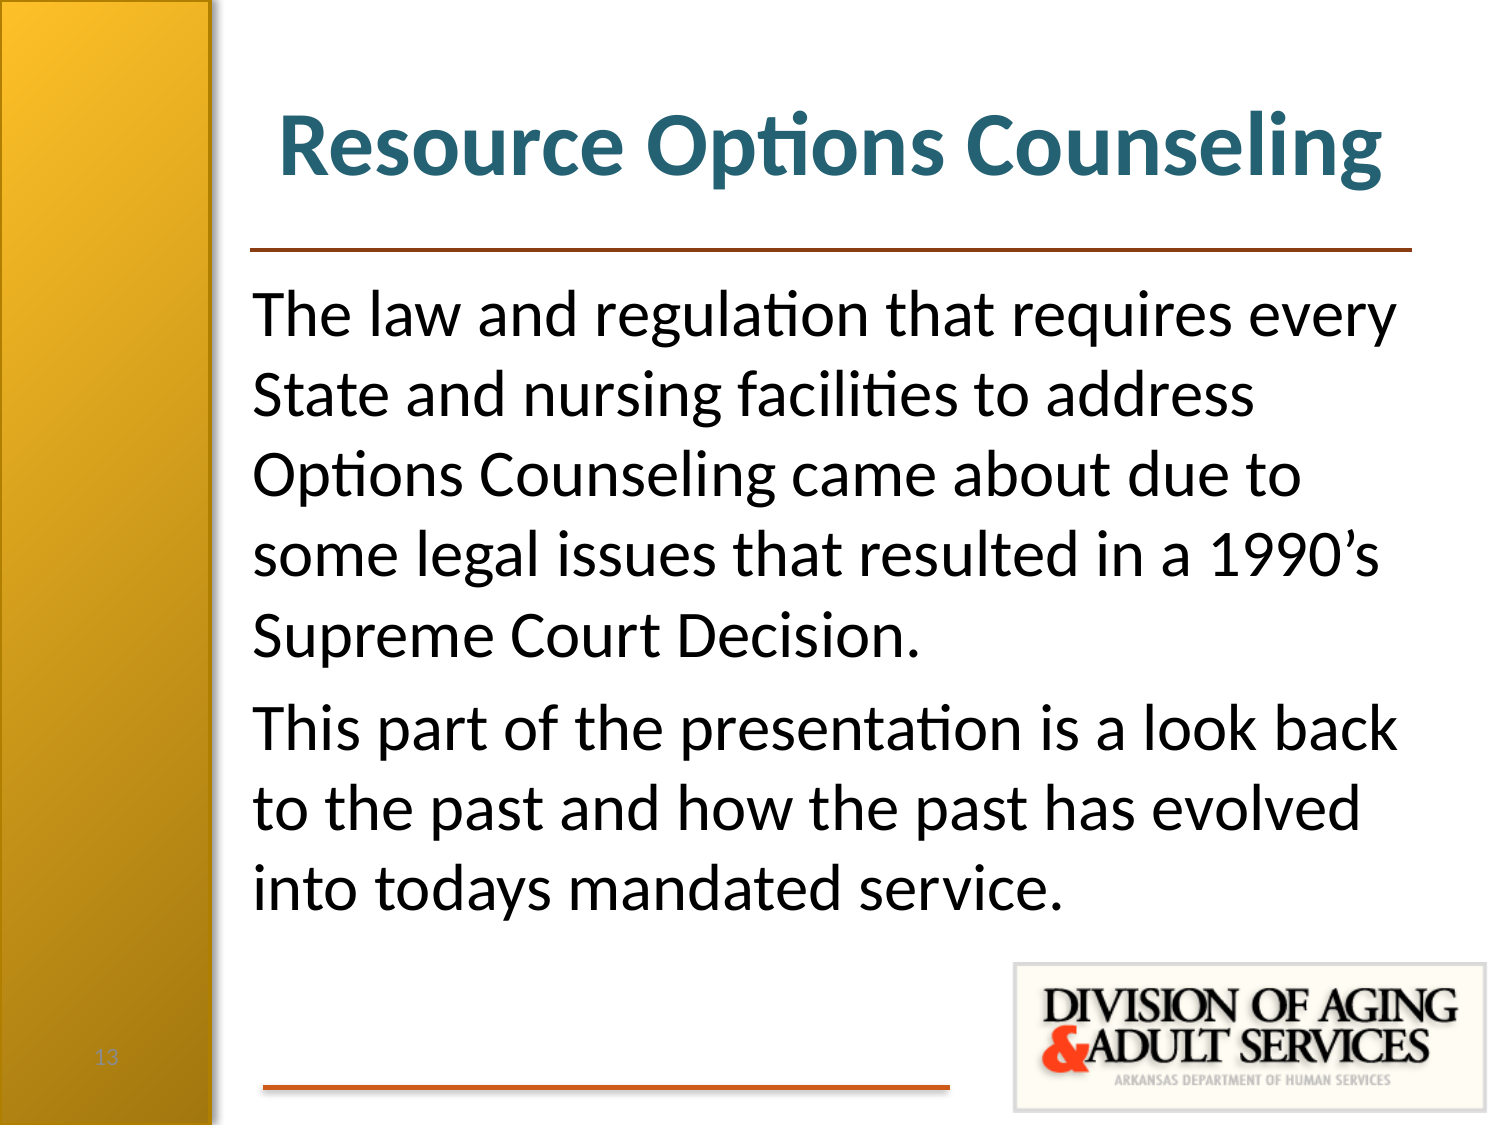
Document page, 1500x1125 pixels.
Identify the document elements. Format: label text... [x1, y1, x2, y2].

picture [1012, 962, 1488, 1113]
title Resource Options Counseling [237, 45, 1425, 233]
slide_number 13 [24, 1025, 188, 1085]
list The law and regulation that requires every State and nursing facilities to address Options Counseling came about due to some legal issues that resulted in a 1990’s Supreme Court Decision. This part of the presentation is a look back to the past and how the past has evolved into todays mandated service. [237, 262, 1425, 1075]
